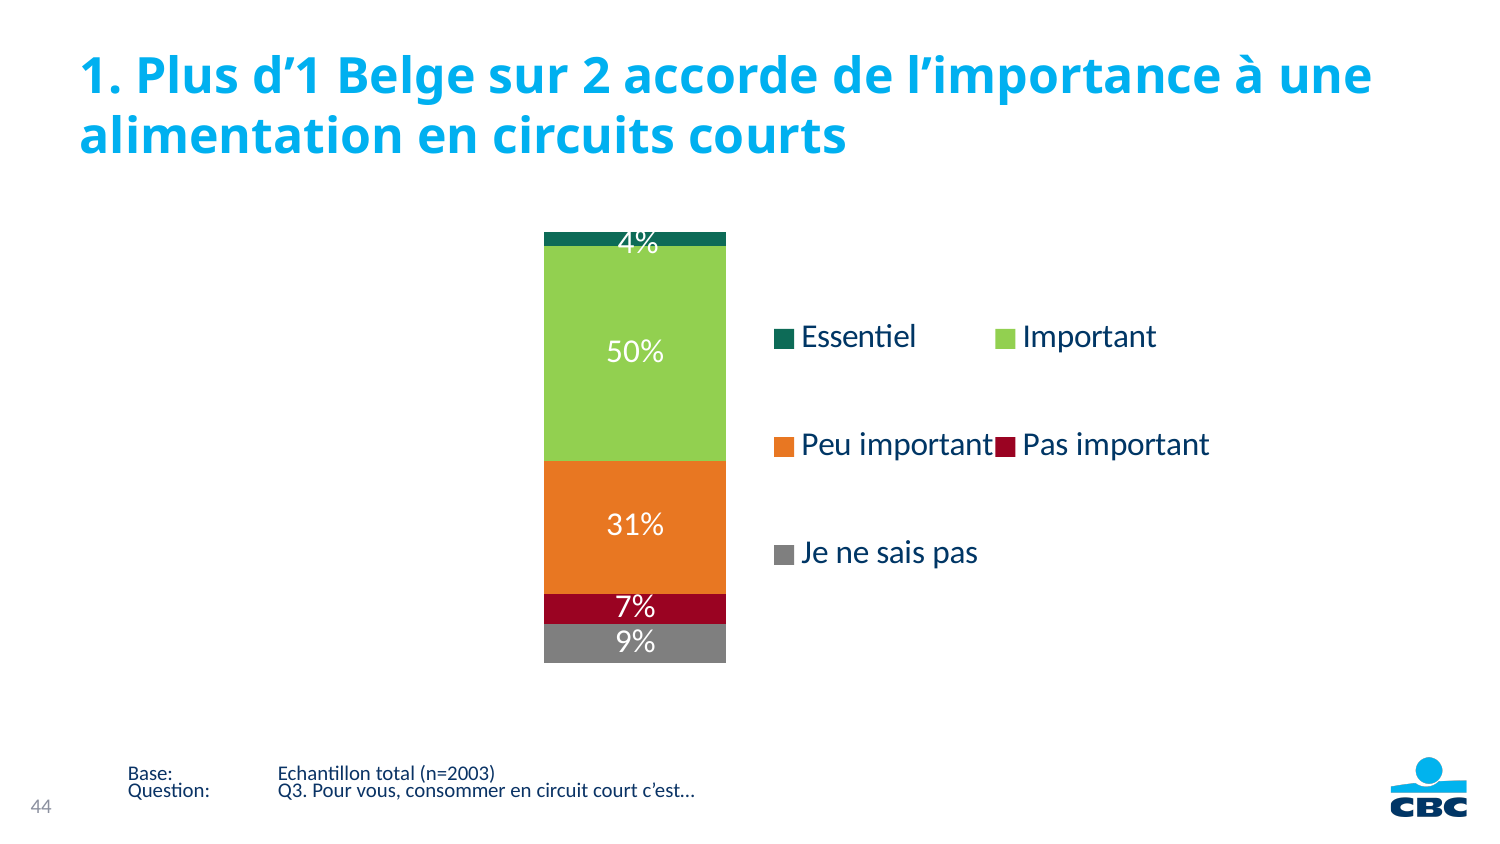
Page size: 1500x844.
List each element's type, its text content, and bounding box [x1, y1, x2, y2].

slide_number 44 [17, 783, 368, 829]
text_box 1. Plus d’1 Belge sur 2 accorde de l’importance à une alimentation en circuits courts [64, 36, 1450, 125]
chart [318, 195, 1363, 732]
text_box Base: Echantillon total (n=2003) Question: Q3. Pour vous, consommer en circuit court c’est… [127, 768, 1351, 816]
